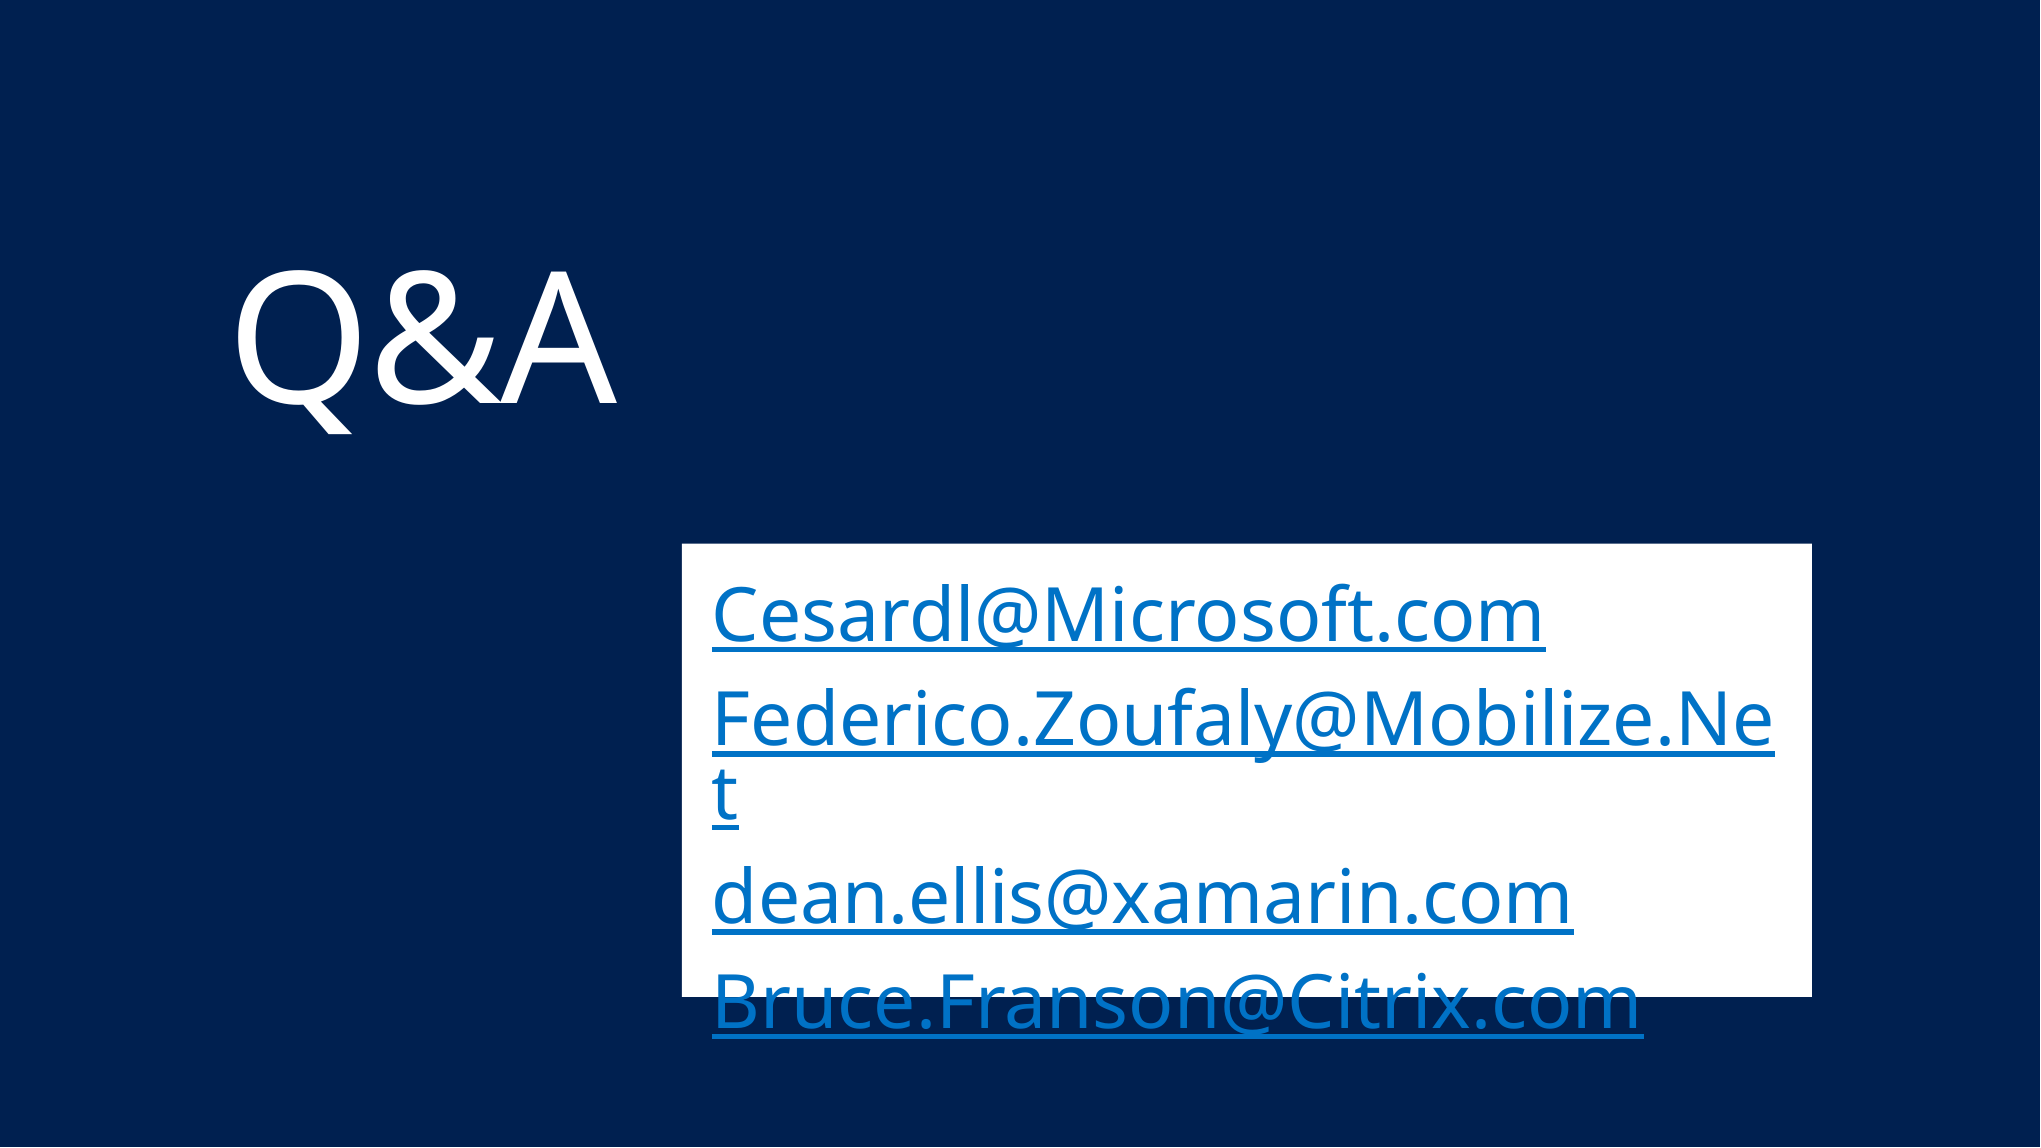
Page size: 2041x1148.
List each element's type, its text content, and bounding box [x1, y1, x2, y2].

text_box Cesardl@Microsoft.com Federico.Zoufaly@Mobilize.Net dean.ellis@xamarin.com Bruce.Franson@Citrix.com [681, 543, 1812, 997]
title Q&A [203, 230, 1317, 381]
